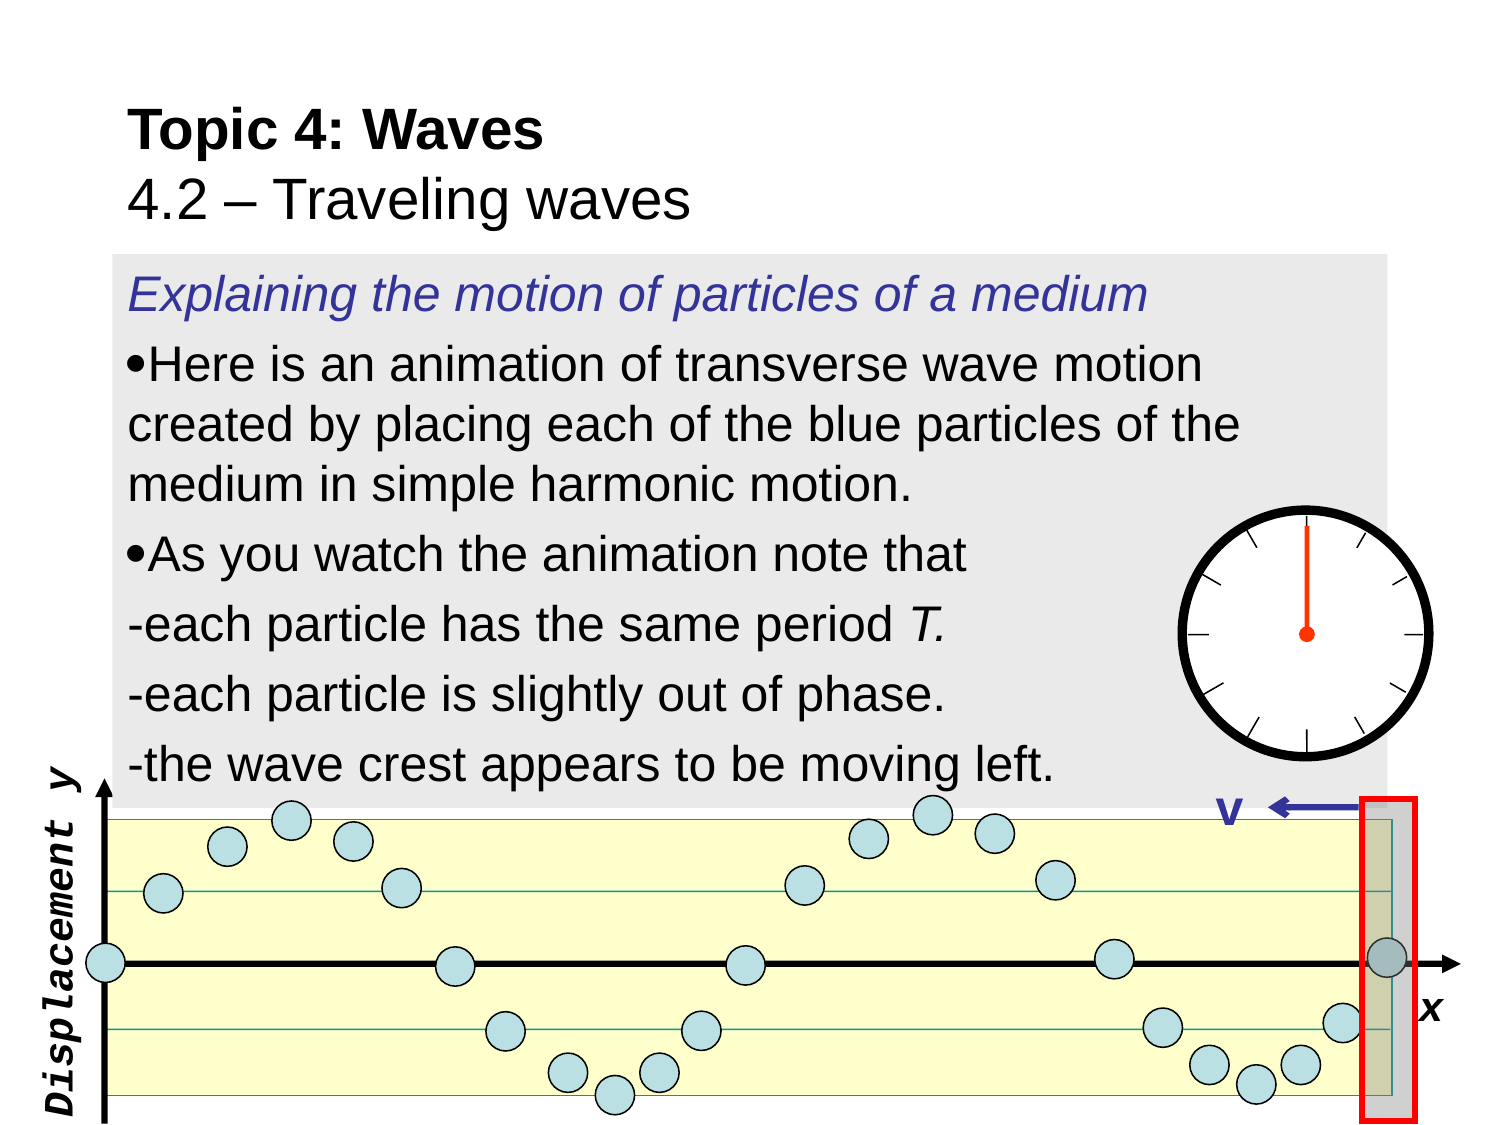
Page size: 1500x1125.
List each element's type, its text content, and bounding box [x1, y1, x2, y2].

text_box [1200, 767, 1359, 843]
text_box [1298, 525, 1316, 741]
title Topic 4: Waves 4.2 – Traveling waves [112, 87, 1388, 235]
text_box Explaining the motion of particles of a medium Here is an animation of transverse wave motion created by placing each of the blue particles of the medium in simple harmonic motion. As you watch the animation note that -each particle has the same period T. -each particle is slightly out of phase. -the wave crest appears to be moving left. [112, 254, 1388, 737]
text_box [23, 739, 1462, 1125]
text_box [1181, 509, 1430, 757]
